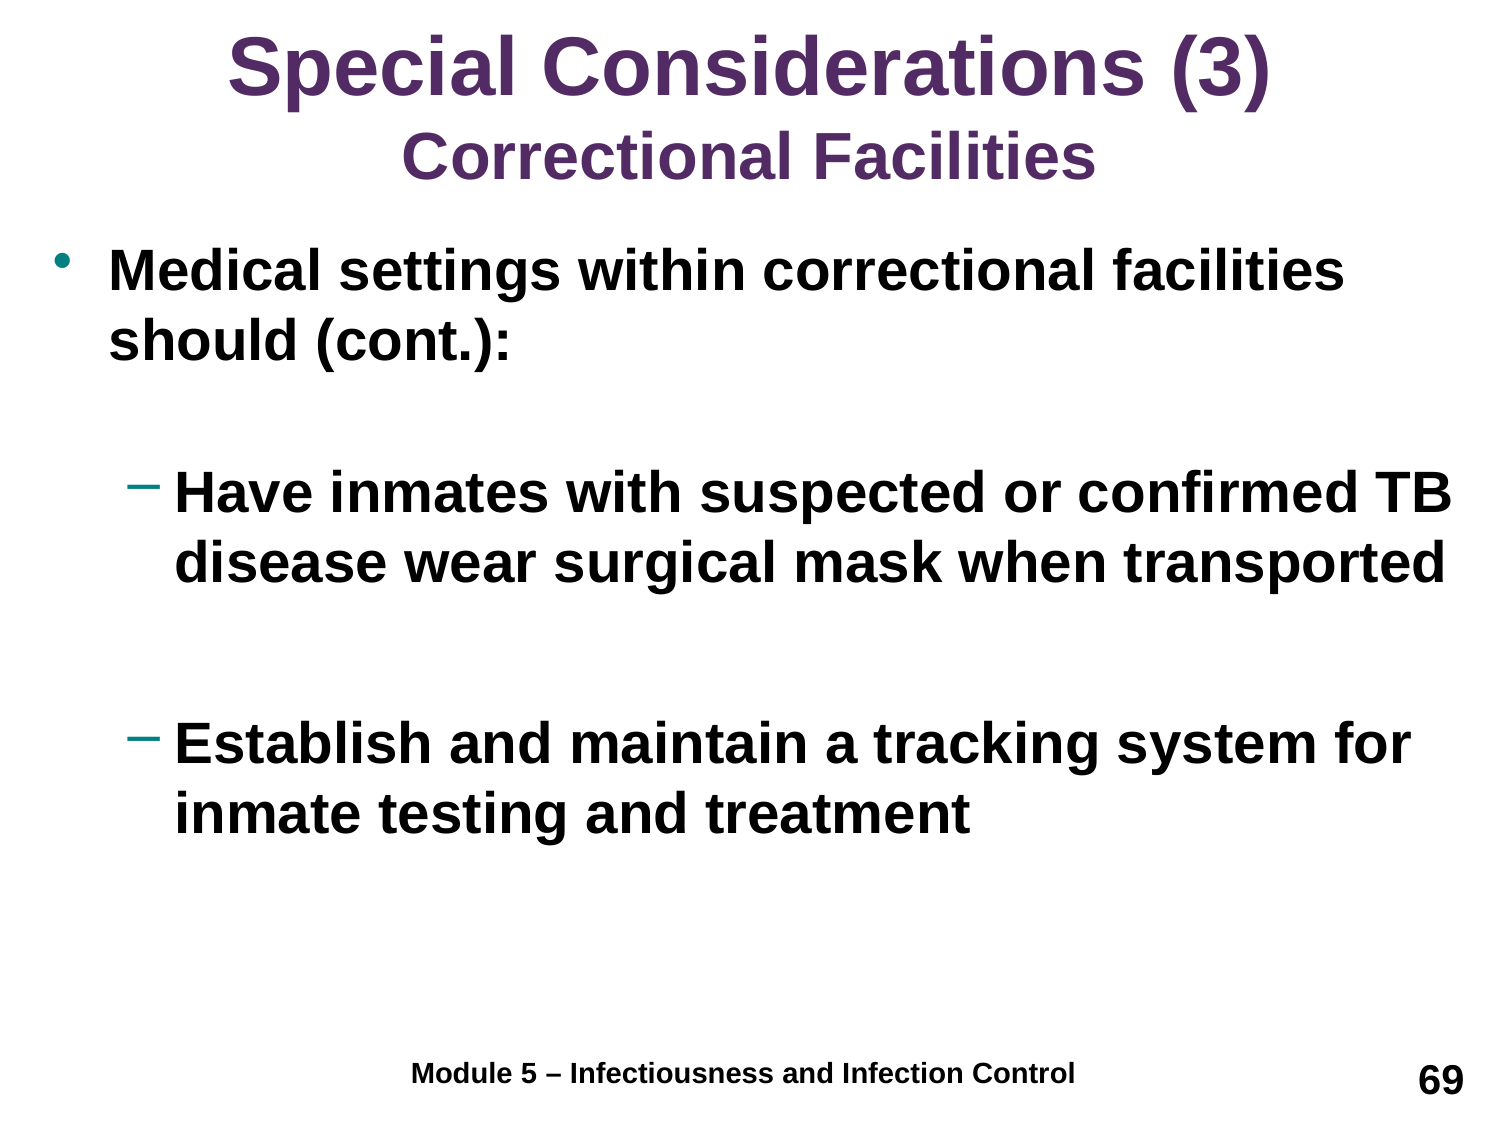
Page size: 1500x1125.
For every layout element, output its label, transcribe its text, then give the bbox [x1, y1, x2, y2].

title Special Considerations (3) Correctional Facilities [75, 12, 1425, 200]
slide_number 69 [1129, 1045, 1480, 1124]
footer Module 5 – Infectiousness and Infection Control [262, 1046, 1226, 1125]
list Medical settings within correctional facilities should (cont.): Have inmates with suspected or confirmed TB disease wear surgical mask when transported Establish and maintain a tracking system for inmate testing and treatment [37, 224, 1475, 1038]
